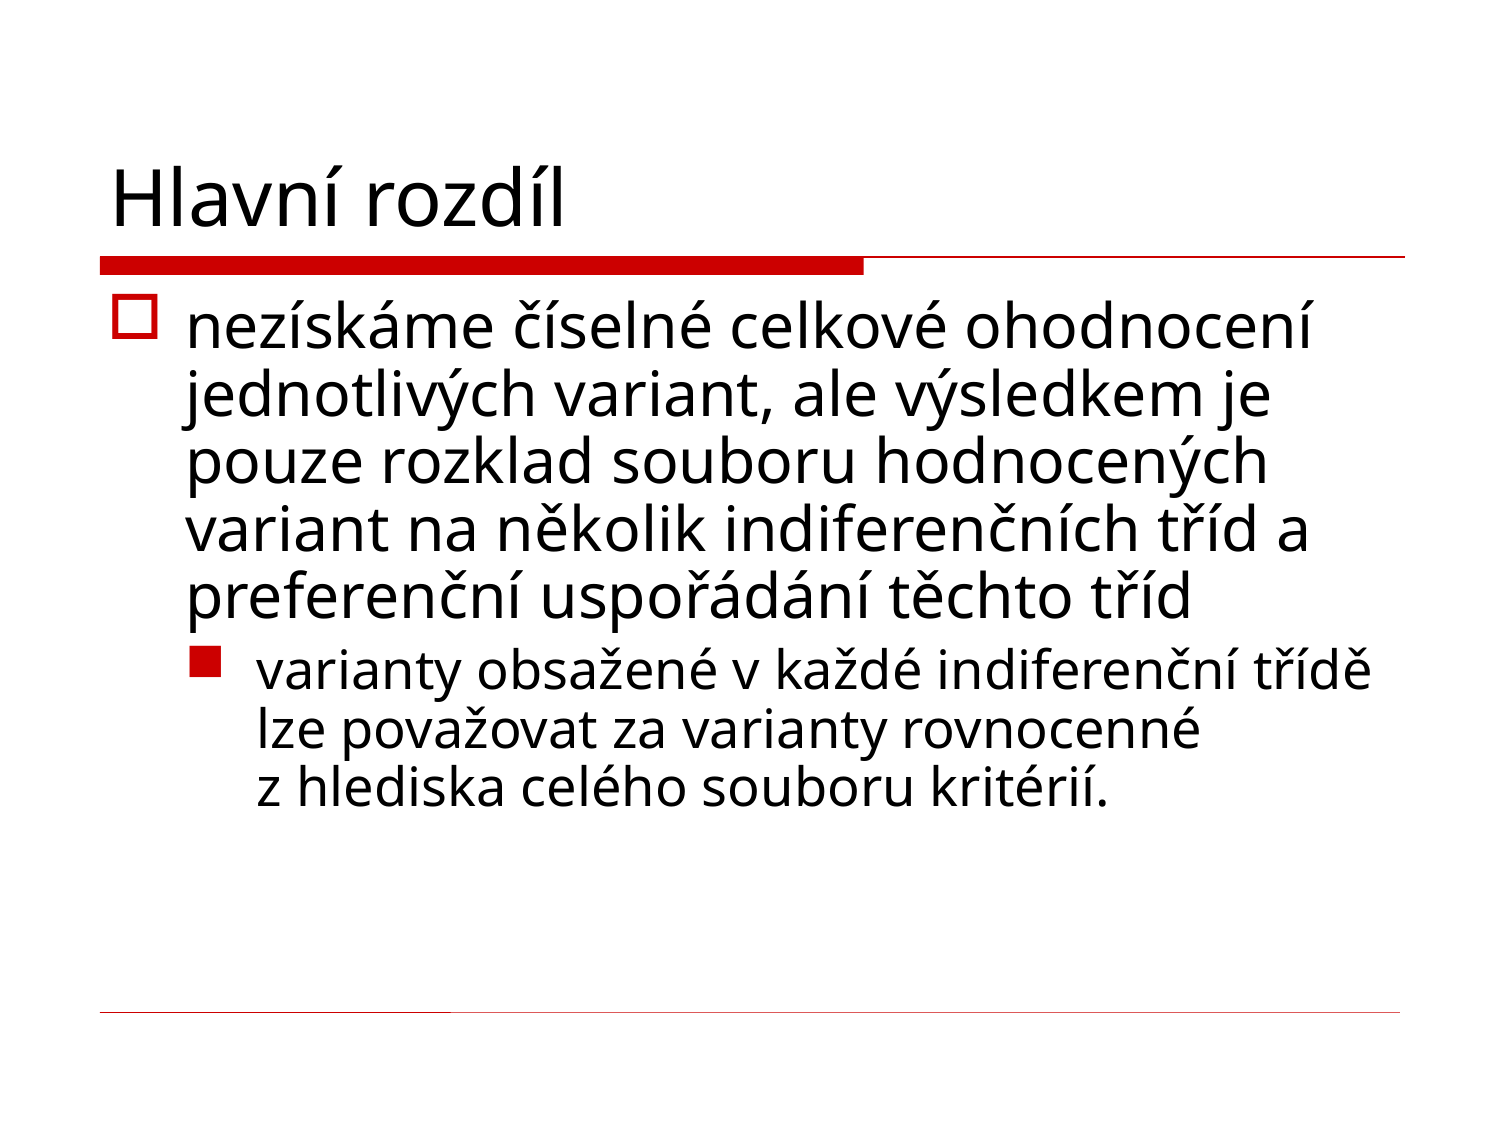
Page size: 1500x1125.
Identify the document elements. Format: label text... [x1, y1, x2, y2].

list nezískáme číselné celkové ohodnocení jednotlivých variant, ale výsledkem je pouze rozklad souboru hodnocených variant na několik indiferenčních tříd a preferenční uspořádání těchto tříd varianty obsažené v každé indiferenční třídě lze považovat za varianty rovnocenné z hlediska celého souboru kritérií. [92, 287, 1406, 988]
title Hlavní rozdíl [94, 50, 1407, 250]
